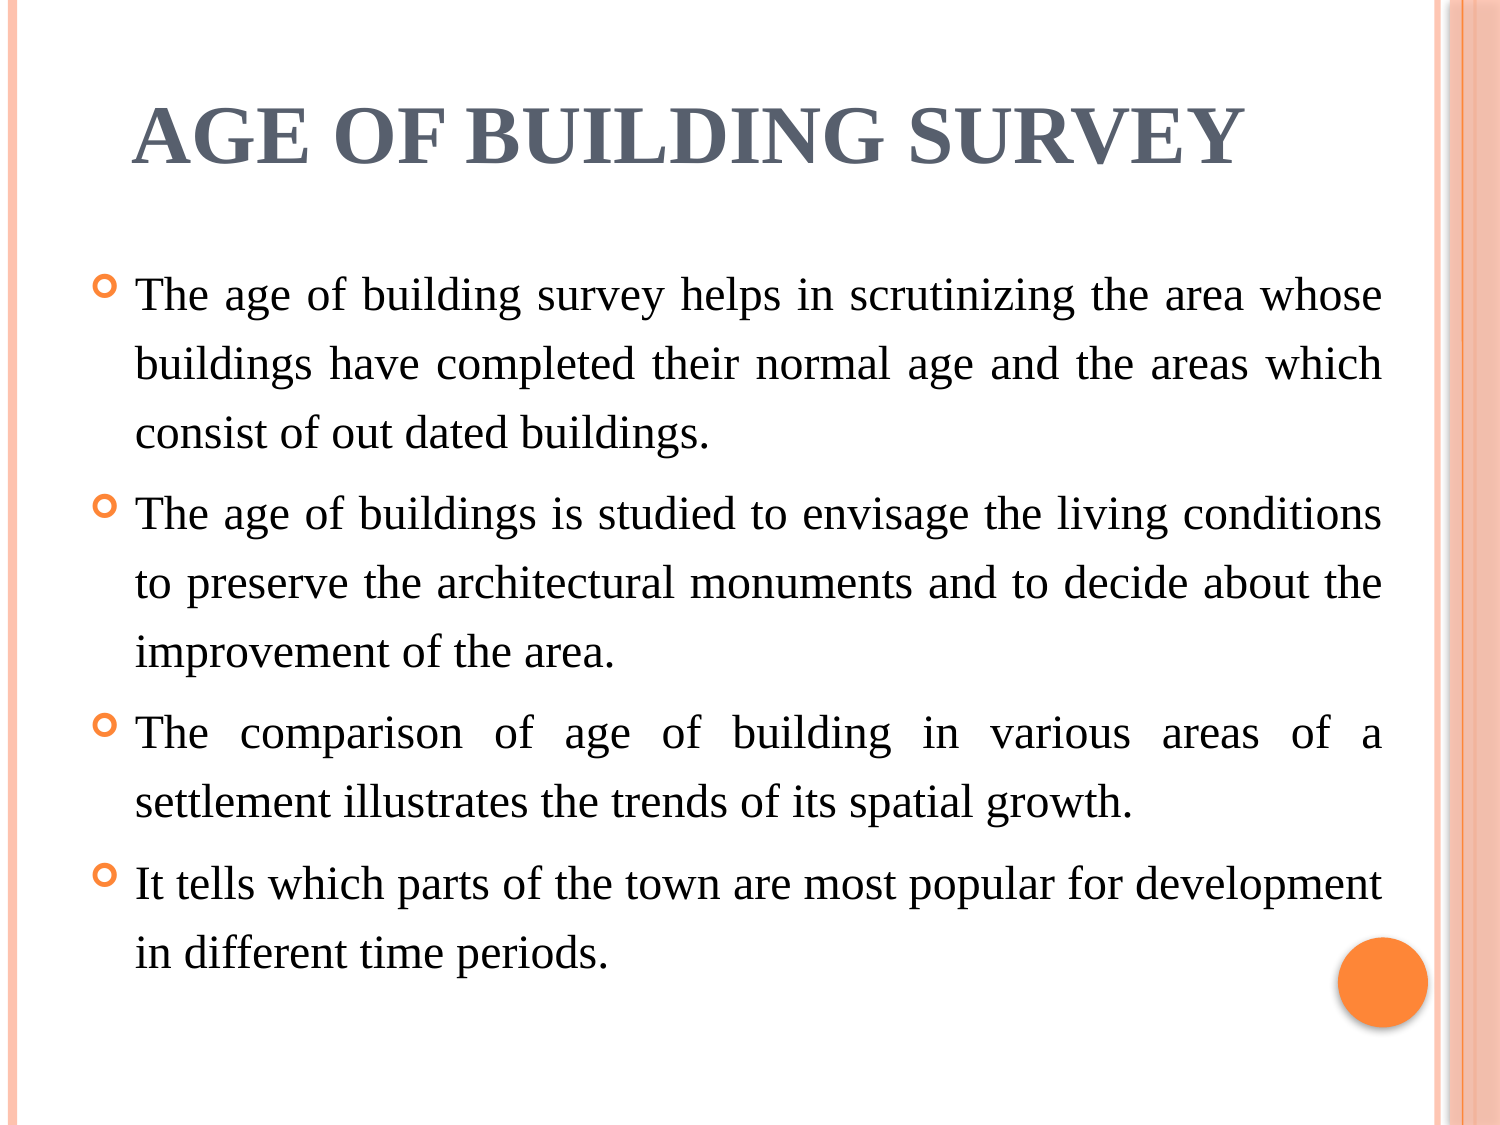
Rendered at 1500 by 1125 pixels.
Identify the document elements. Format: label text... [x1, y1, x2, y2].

title AGE OF BUILDING SURVEY [76, 0, 1302, 188]
list The age of building survey helps in scrutinizing the area whose buildings have completed their normal age and the areas which consist of out dated buildings. The age of buildings is studied to envisage the living conditions to preserve the architectural monuments and to decide about the improvement of the area. The comparison of age of building in various areas of a settlement illustrates the trends of its spatial growth. It tells which parts of the town are most popular for development in different time periods. [75, 243, 1400, 1062]
